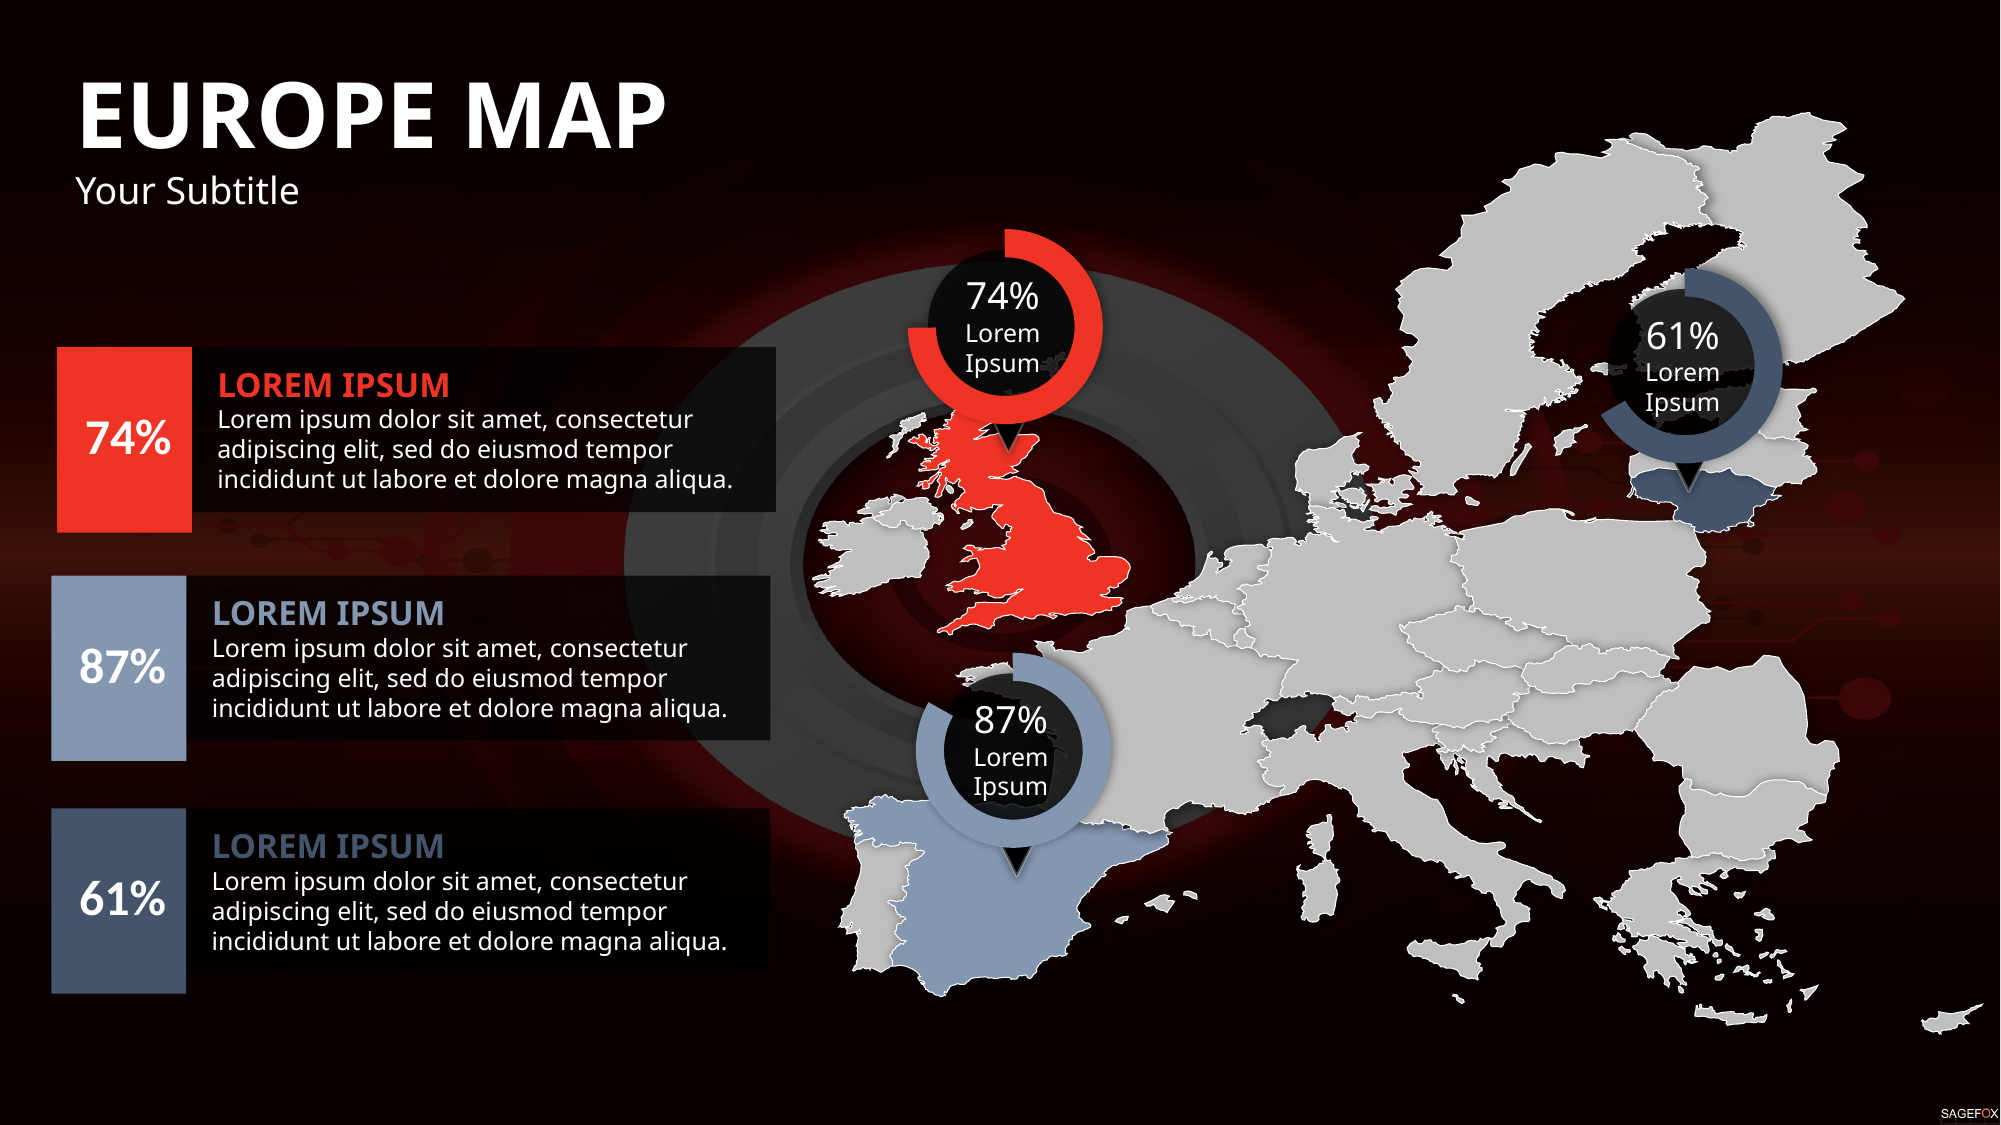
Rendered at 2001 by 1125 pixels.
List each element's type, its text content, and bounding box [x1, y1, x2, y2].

text_box [1678, 471, 1699, 492]
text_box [51, 808, 797, 994]
text_box [1678, 986, 1684, 994]
text_box [956, 662, 1007, 680]
text_box [1754, 929, 1763, 942]
text_box [1708, 442, 1817, 488]
text_box [960, 519, 974, 530]
text_box 61% Lorem Ipsum [1606, 288, 1749, 427]
text_box [998, 431, 1020, 453]
text_box [1773, 949, 1787, 956]
text_box [1006, 855, 1028, 876]
text_box [1366, 474, 1414, 516]
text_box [57, 347, 803, 533]
text_box [1694, 1004, 1767, 1026]
text_box [873, 497, 944, 530]
text_box [1296, 814, 1340, 922]
text_box [857, 497, 889, 515]
text_box [1754, 908, 1775, 920]
text_box [1734, 891, 1746, 899]
text_box [1295, 432, 1370, 512]
text_box [1450, 508, 1711, 651]
text_box [812, 517, 930, 597]
text_box [1627, 477, 1782, 533]
text_box [906, 228, 1104, 426]
text_box [1553, 424, 1588, 456]
text_box [1759, 952, 1769, 959]
text_box [1633, 132, 1662, 145]
text_box [1144, 894, 1175, 913]
text_box [1171, 544, 1263, 604]
text_box [1150, 599, 1235, 648]
text_box [1599, 267, 1784, 465]
text_box [1183, 890, 1197, 900]
text_box [1521, 643, 1670, 694]
text_box [908, 416, 1131, 635]
text_box [1777, 959, 1794, 979]
text_box [1763, 979, 1772, 984]
text_box 87% Lorem Ipsum [950, 672, 1078, 811]
text_box [1593, 857, 1769, 988]
text_box [1233, 628, 1255, 649]
text_box [1634, 655, 1840, 789]
picture [0, 0, 2001, 1125]
text_box [1373, 139, 1713, 496]
text_box EUROPE MAP Your Subtitle [60, 49, 1036, 220]
text_box [1237, 505, 1459, 698]
text_box [1332, 670, 1527, 729]
text_box [1590, 363, 1600, 372]
text_box [1765, 387, 1817, 440]
text_box [1800, 985, 1818, 1001]
text_box [1612, 932, 1626, 942]
text_box [1432, 728, 1502, 753]
text_box [838, 850, 909, 973]
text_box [51, 575, 797, 761]
text_box [1257, 721, 1566, 980]
text_box [1921, 1004, 1983, 1035]
text_box [886, 412, 927, 459]
text_box [1034, 640, 1055, 649]
text_box [1660, 272, 1678, 285]
text_box [1786, 999, 1792, 1013]
text_box [1733, 964, 1761, 977]
text_box [1465, 496, 1480, 506]
text_box [1457, 734, 1590, 823]
text_box [914, 651, 1112, 849]
text_box [1679, 778, 1827, 861]
text_box [1452, 994, 1465, 1004]
text_box [1399, 605, 1553, 672]
text_box [844, 794, 1169, 997]
text_box [1440, 759, 1459, 775]
text_box [1115, 916, 1129, 924]
text_box [1688, 112, 1905, 364]
text_box 74% Lorem Ipsum [927, 248, 1070, 387]
text_box [1057, 606, 1281, 834]
text_box [1618, 946, 1631, 955]
text_box [1510, 443, 1532, 476]
text_box [1725, 943, 1741, 957]
text_box [1714, 974, 1724, 981]
text_box [946, 485, 954, 494]
text_box [1629, 456, 1659, 478]
text_box [1512, 680, 1657, 745]
